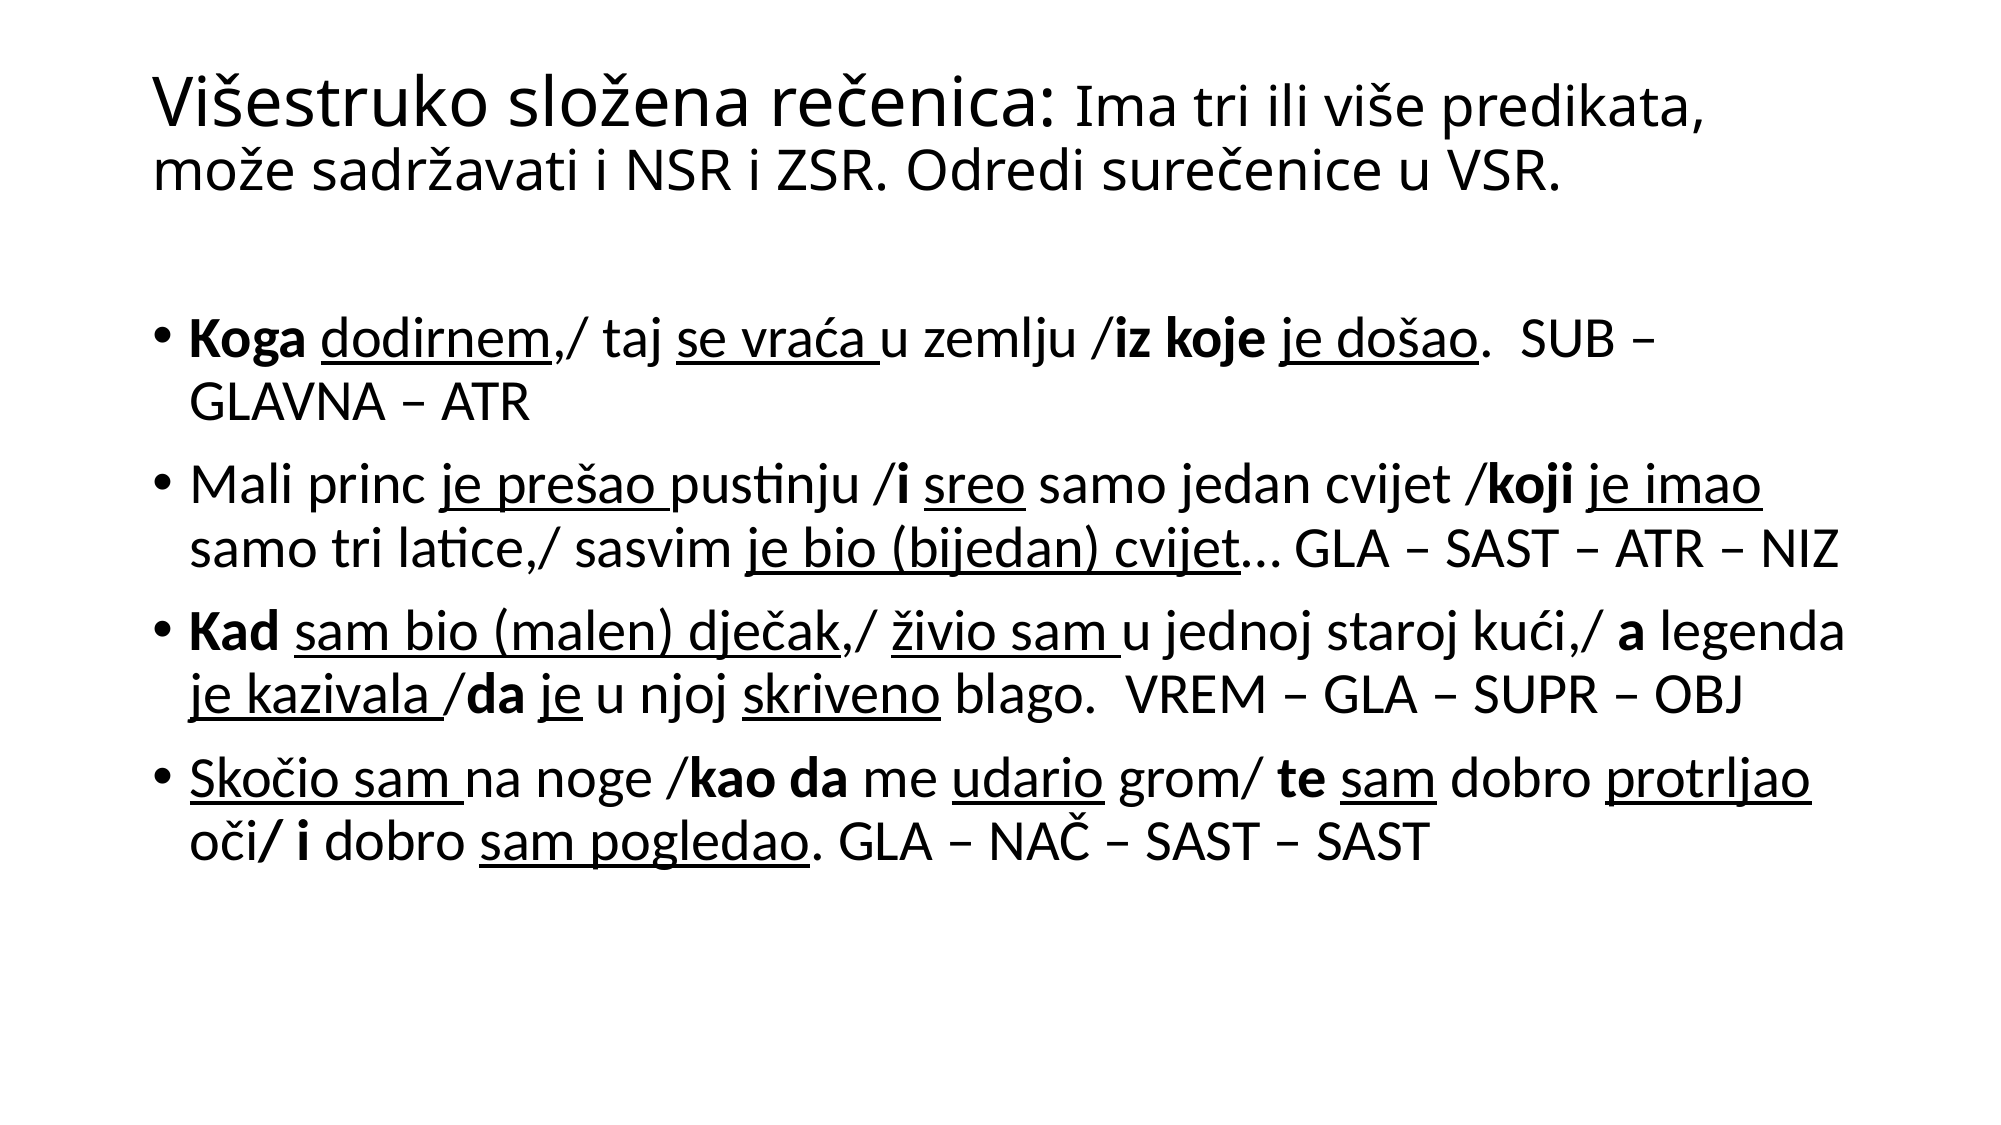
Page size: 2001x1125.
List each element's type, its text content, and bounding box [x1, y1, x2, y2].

title Višestruko složena rečenica: Ima tri ili više predikata, može sadržavati i NSR i ZSR. Odredi surečenice u VSR. [137, 59, 1863, 278]
list Koga dodirnem,/ taj se vraća u zemlju /iz koje je došao. SUB – GLAVNA – ATR Mali princ je prešao pustinju /i sreo samo jedan cvijet /koji je imao samo tri latice,/ sasvim je bio (bijedan) cvijet… GLA – SAST – ATR – NIZ Kad sam bio (malen) dječak,/ živio sam u jednoj staroj kući,/ a legenda je kazivala /da je u njoj skriveno blago. VREM – GLA – SUPR – OBJ Skočio sam na noge /kao da me udario grom/ te sam dobro protrljao oči/ i dobro sam pogledao. GLA – NAČ – SAST – SAST [137, 299, 1863, 1014]
